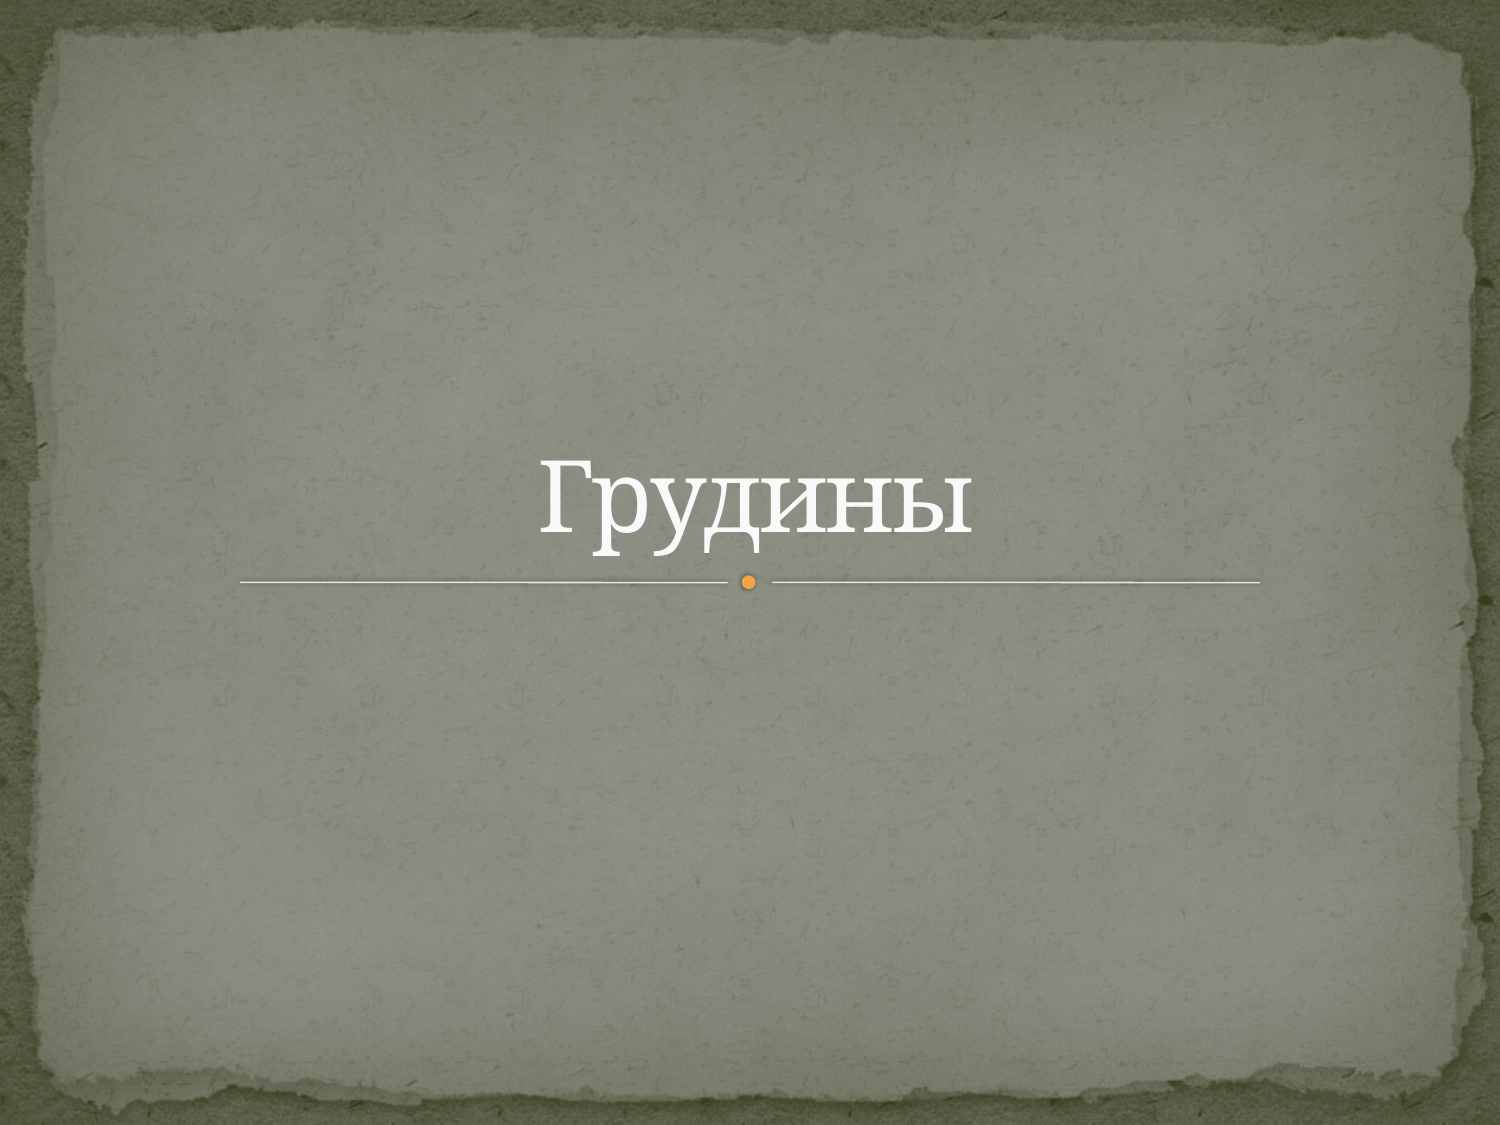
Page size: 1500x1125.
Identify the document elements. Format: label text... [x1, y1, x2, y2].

title Грудины [74, 235, 1438, 561]
